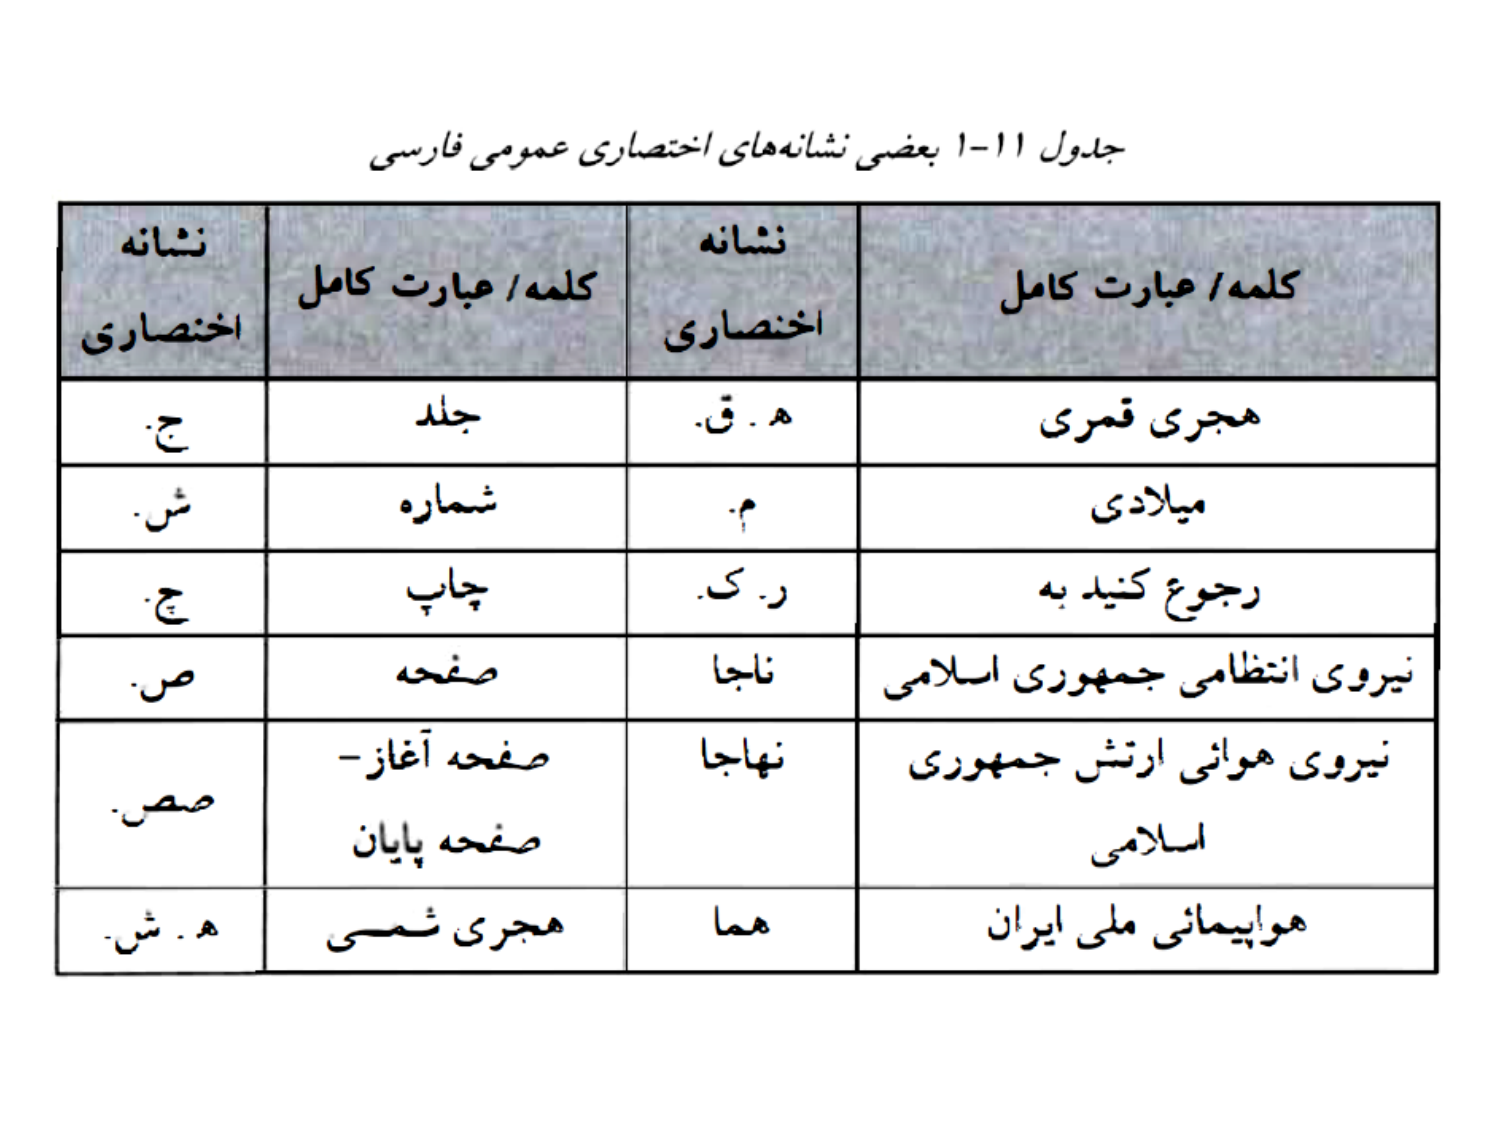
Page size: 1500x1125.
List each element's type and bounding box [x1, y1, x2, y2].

picture [33, 120, 1466, 1004]
